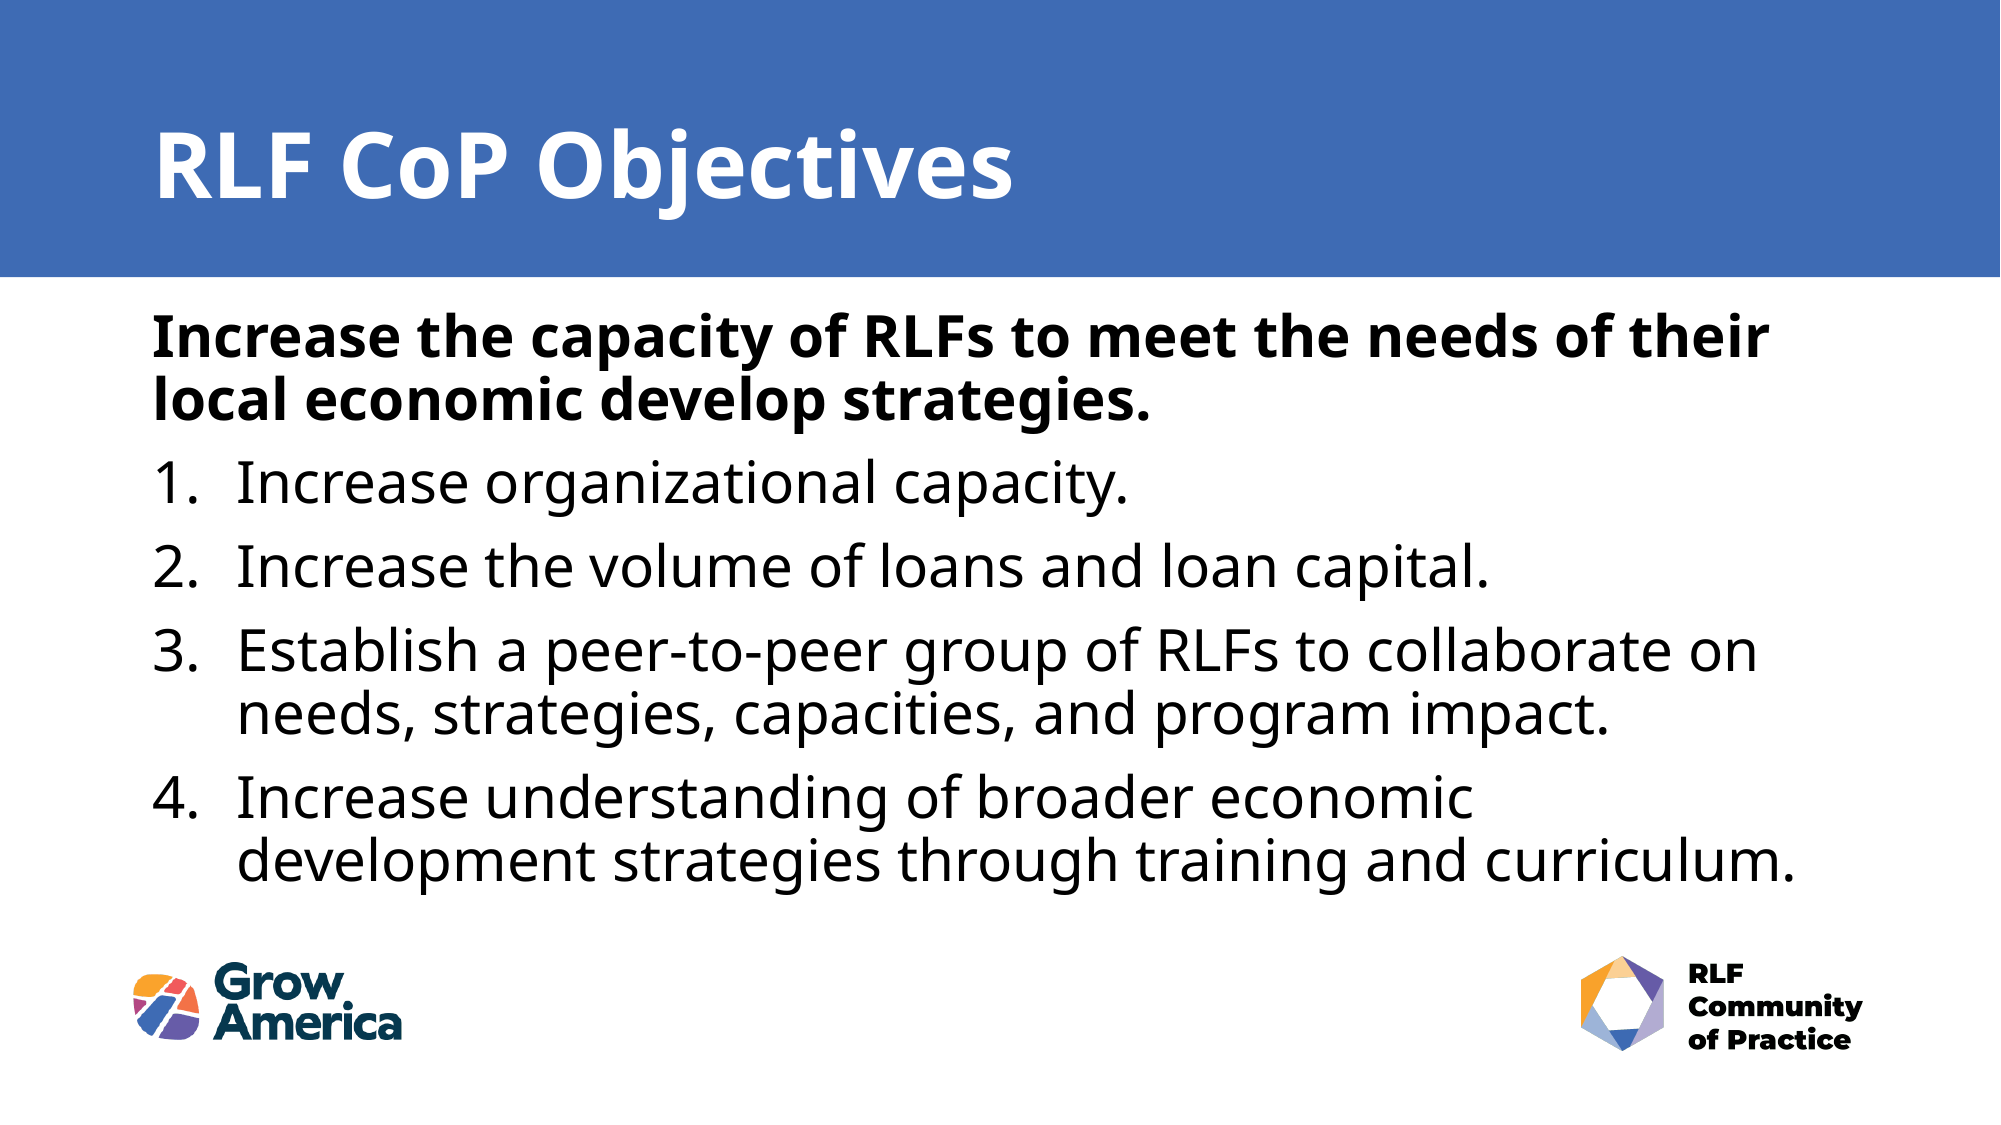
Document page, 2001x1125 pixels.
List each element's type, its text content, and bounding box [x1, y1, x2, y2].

picture [229, 1015, 236, 1024]
picture [332, 1021, 343, 1040]
title RLF CoP Objectives [137, 59, 1863, 278]
picture [261, 1021, 269, 1040]
picture [278, 1021, 285, 1040]
list Increase the capacity of RLFs to meet the needs of their local economic develop strategies. Increase organizational capacity. Increase the volume of loans and loan capital. Establish a peer-to-peer group of RLFs to collaborate on needs, strategies, capacities, and program impact. Increase understanding of broader economic development strategies through training and curriculum. [137, 299, 1863, 938]
picture [111, 962, 424, 1040]
picture [304, 1028, 322, 1040]
picture [222, 1032, 242, 1040]
picture [1581, 956, 1863, 1051]
picture [353, 1031, 361, 1040]
